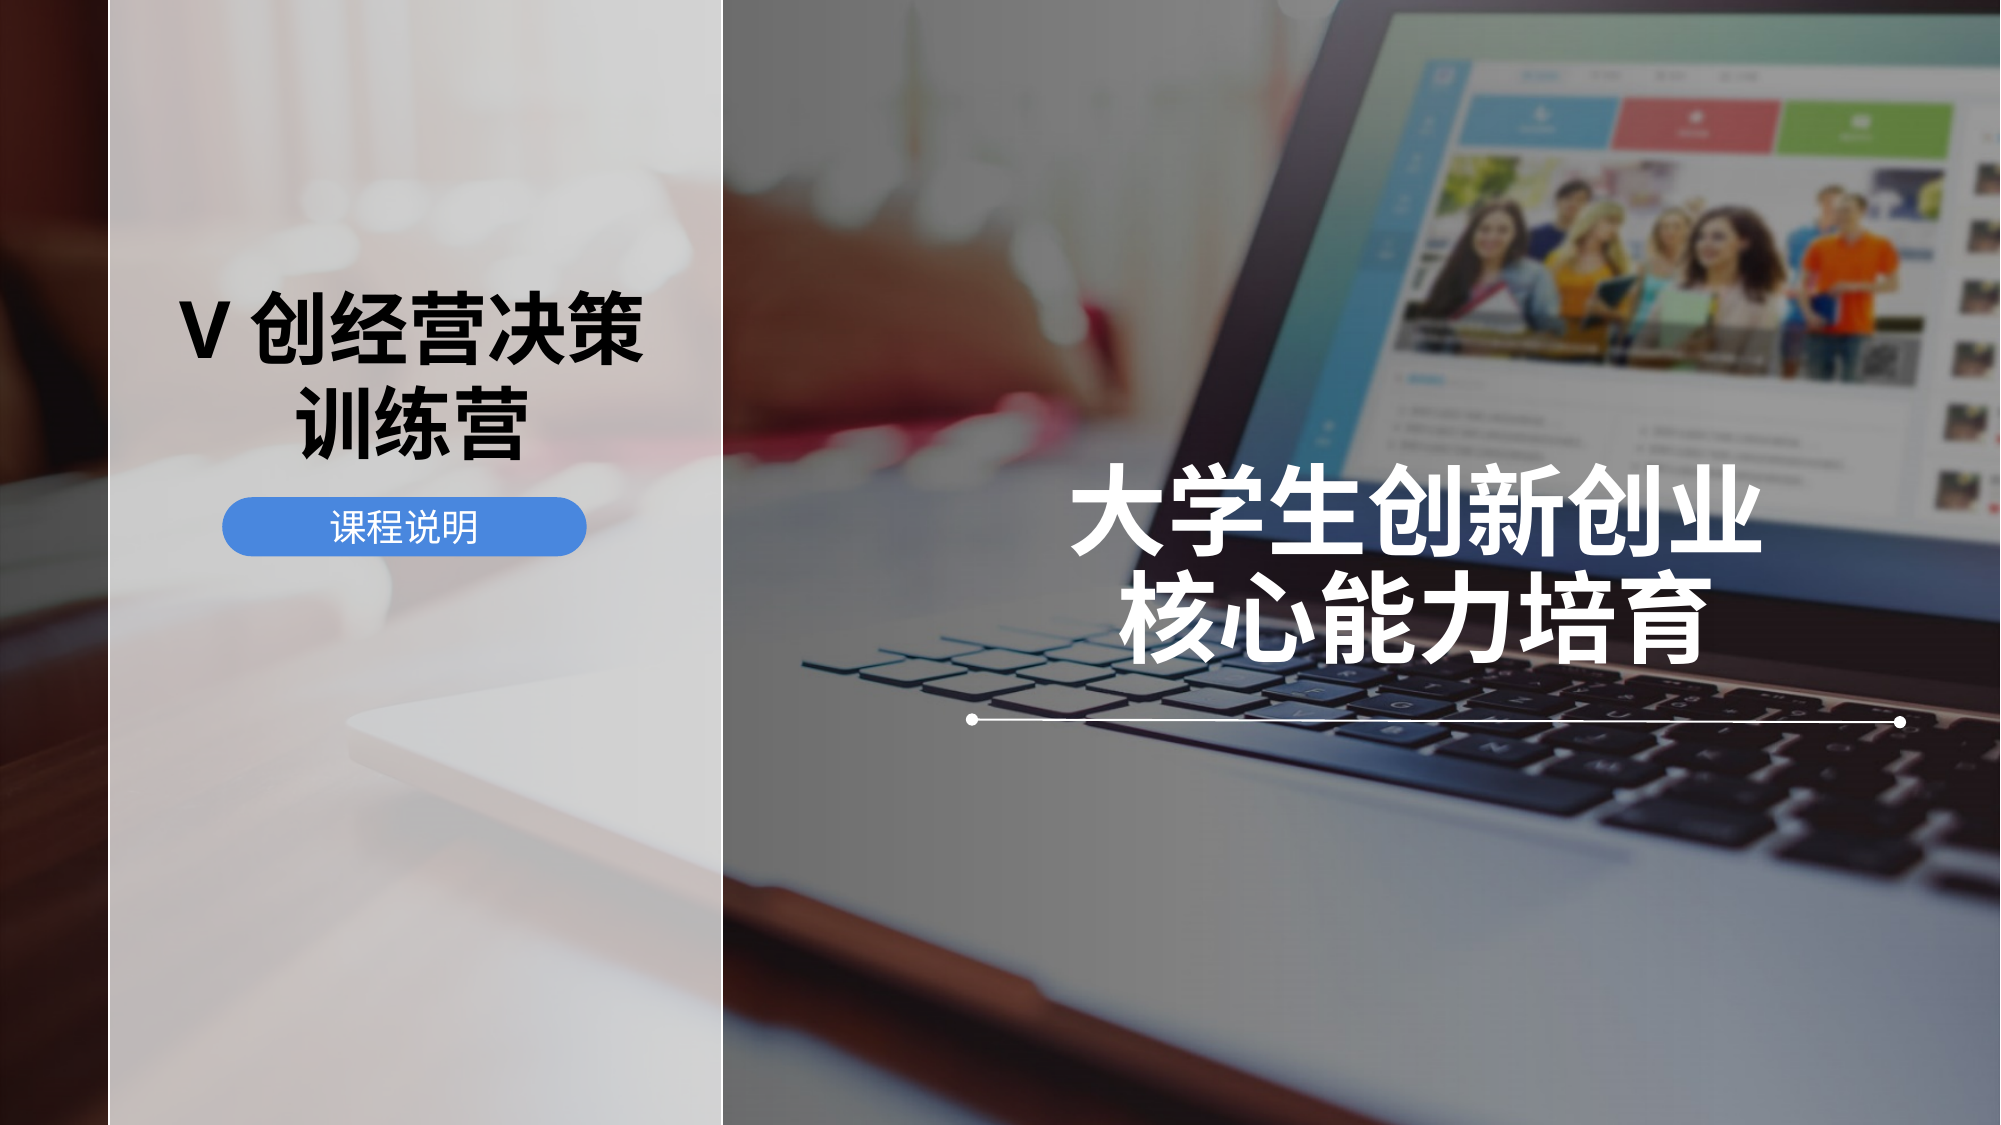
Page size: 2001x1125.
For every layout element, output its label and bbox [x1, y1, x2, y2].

picture [0, 0, 2000, 1125]
text_box [971, 719, 1900, 723]
